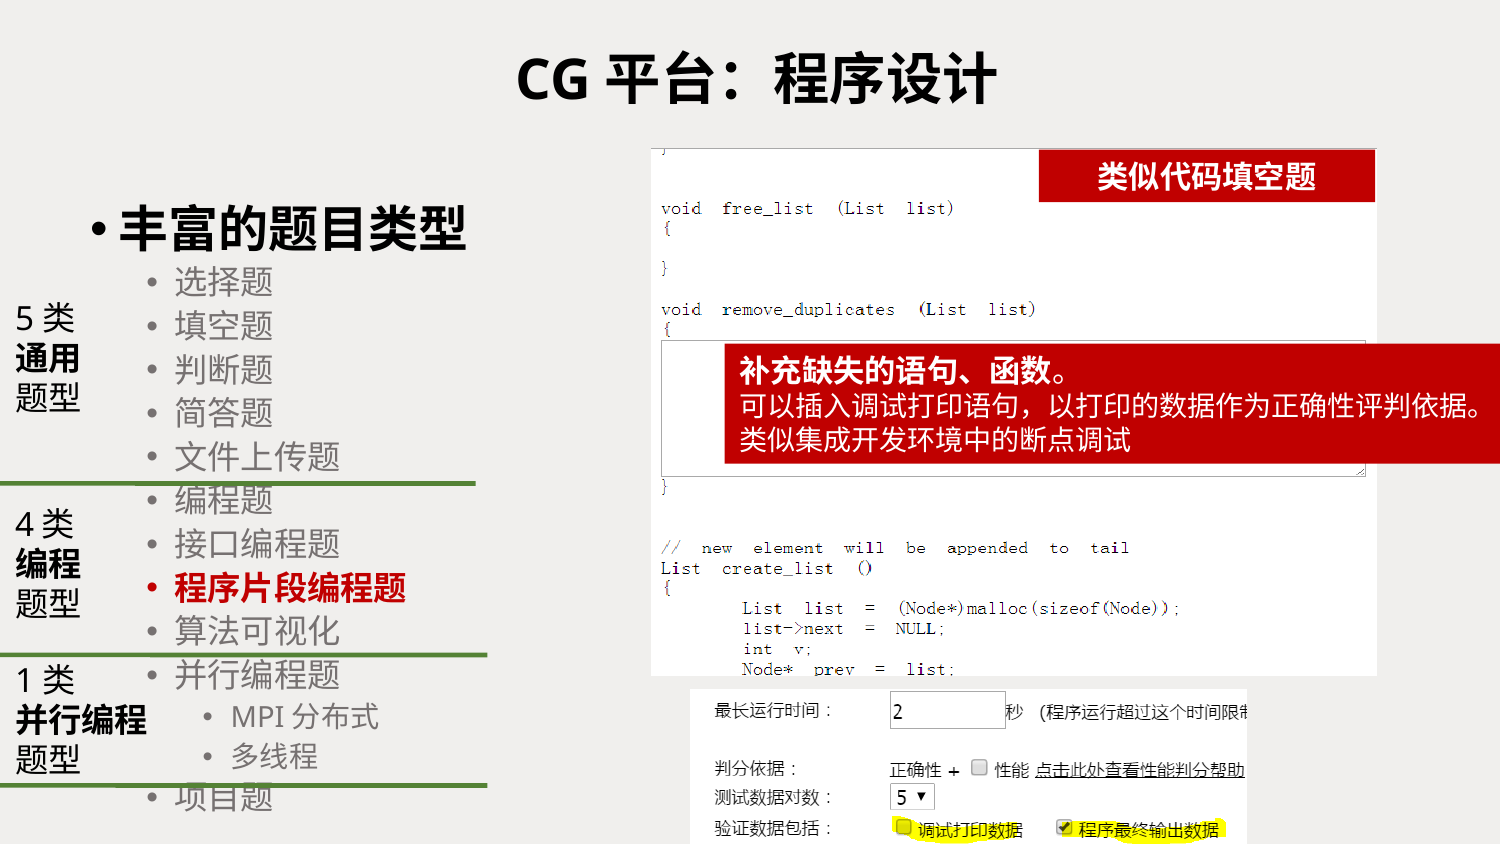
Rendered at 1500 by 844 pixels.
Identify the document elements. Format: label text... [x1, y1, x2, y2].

text_box 1类 并行编程 题型 [0, 656, 246, 783]
text_box 4类 编程 题型 [0, 495, 153, 631]
text_box 5类 通用 题型 [0, 289, 141, 425]
text_box CG平台：程序设计 [110, 0, 1405, 163]
text_box 补充缺失的语句、函数。 可以插入调试打印语句，以打印的数据作为正确性评判依据。类似集成开发环境中的断点调试 [1377, 343, 1500, 464]
picture [690, 689, 1247, 844]
picture [651, 148, 1377, 676]
list 丰富的题目类型 选择题 填空题 判断题 简答题 文件上传题 编程题 接口编程题 程序片段编程题 算法可视化 并行编程题 MPI分布式 多线程 项目题 [75, 196, 1425, 844]
